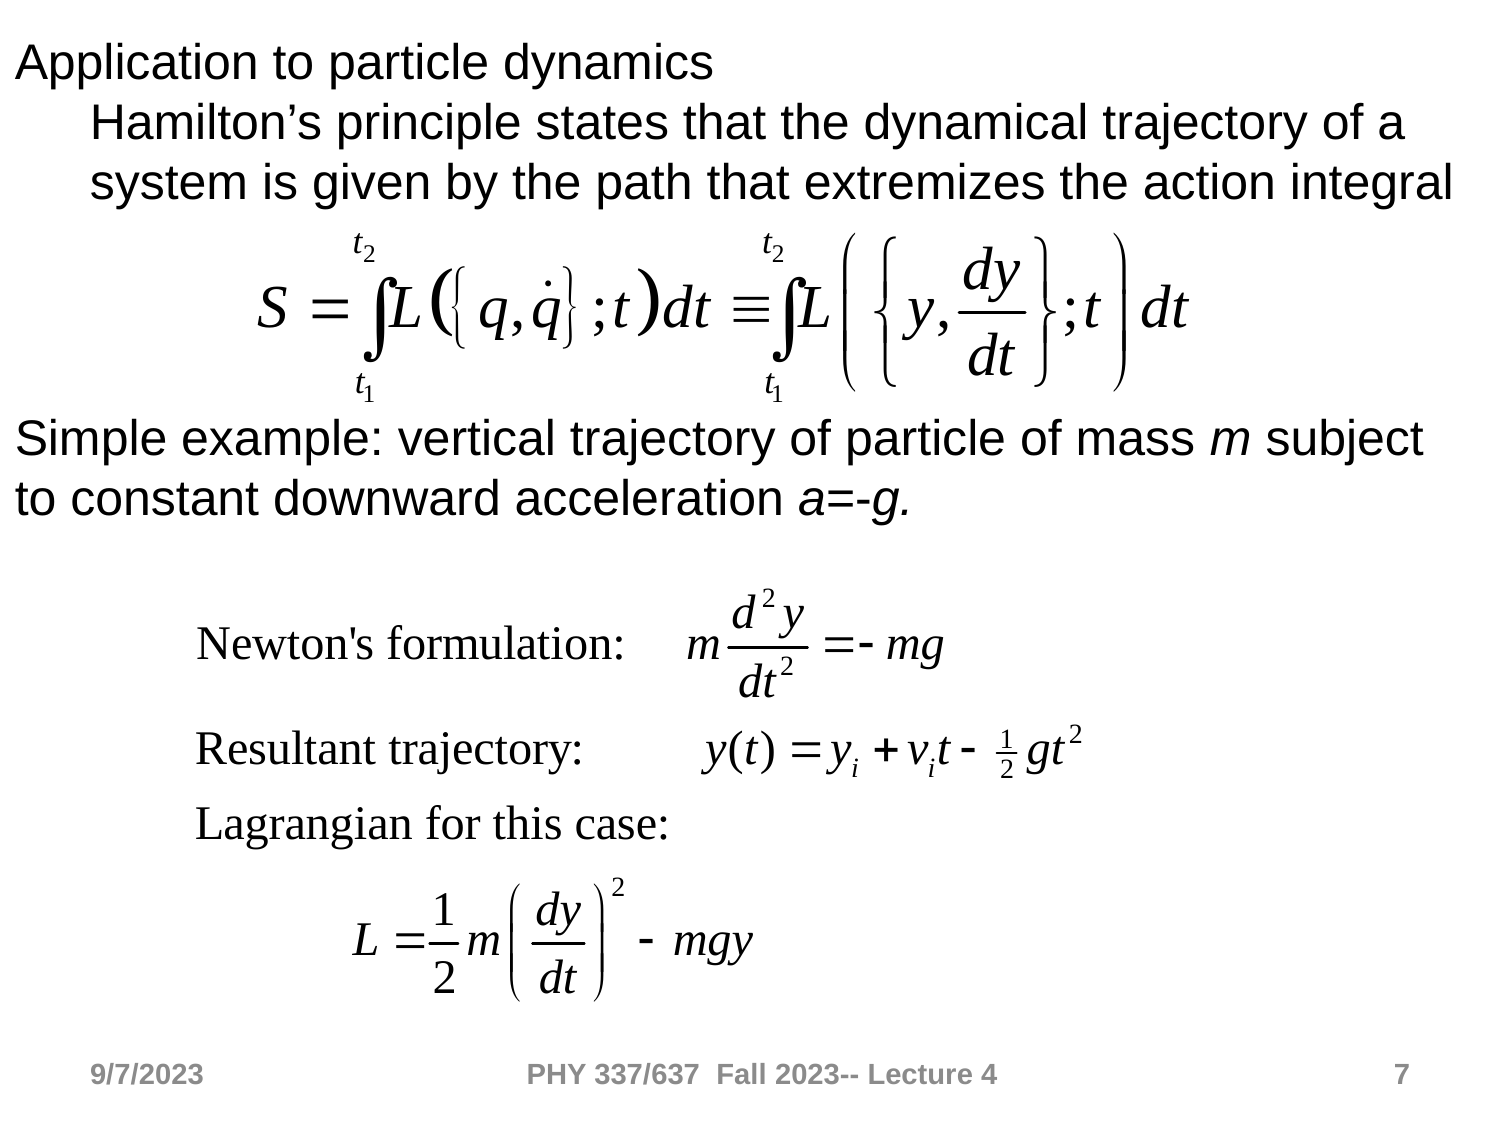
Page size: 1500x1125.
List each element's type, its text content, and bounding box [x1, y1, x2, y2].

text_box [187, 576, 1098, 1012]
footer PHY 337/637 Fall 2023-- Lecture 4 [474, 1042, 1050, 1103]
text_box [250, 218, 1200, 413]
text_box Simple example: vertical trajectory of particle of mass m subject to constant downward acceleration a=-g. [0, 398, 1488, 533]
text_box Application to particle dynamics Hamilton’s principle states that the dynamical trajectory of a system is given by the path that extremizes the action integral [0, 22, 1488, 218]
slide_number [75, 1042, 425, 1103]
slide_number 7 [1074, 1042, 1425, 1103]
